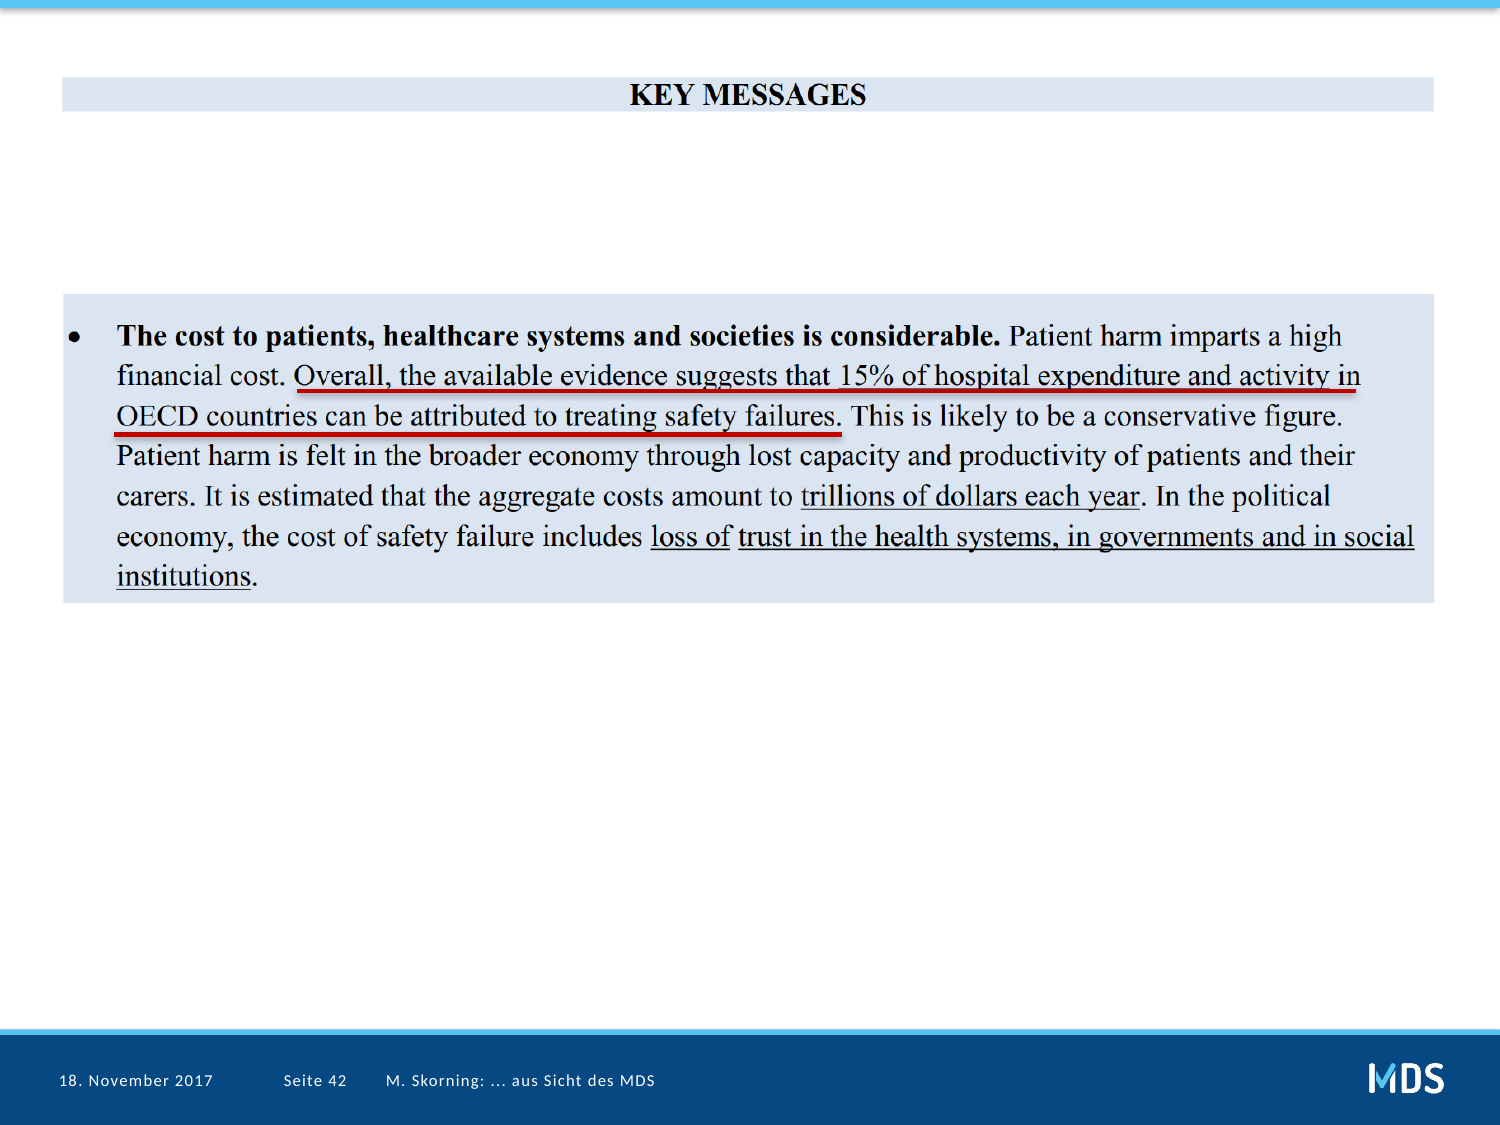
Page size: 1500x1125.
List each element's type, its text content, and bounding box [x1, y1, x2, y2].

footer M. Skorning: ... aus Sicht des MDS [370, 1035, 1142, 1125]
picture [58, 68, 1442, 119]
slide_number Seite 42 [283, 1035, 370, 1125]
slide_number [59, 1035, 283, 1125]
picture [1339, 1033, 1470, 1123]
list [58, 293, 1443, 604]
